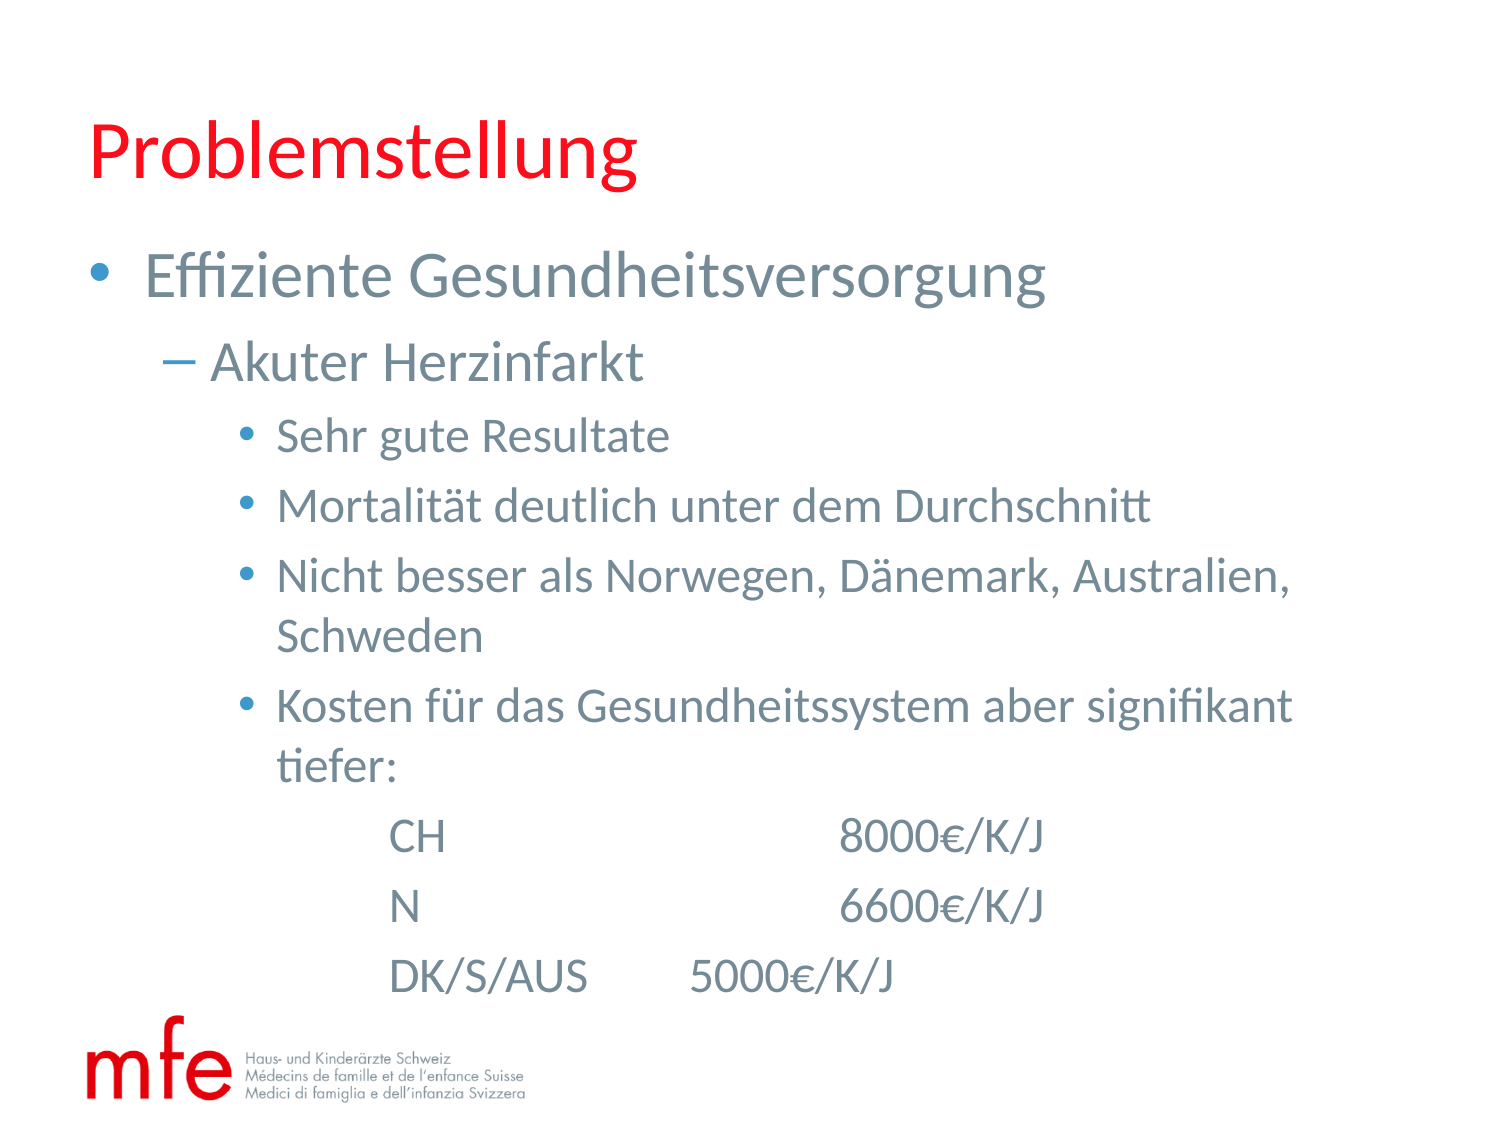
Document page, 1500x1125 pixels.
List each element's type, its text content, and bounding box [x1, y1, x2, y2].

picture [76, 1007, 533, 1111]
list Effiziente Gesundheitsversorgung Akuter Herzinfarkt Sehr gute Resultate Mortalität deutlich unter dem Durchschnitt Nicht besser als Norwegen, Dänemark, Australien, Schweden Kosten für das Gesundheitssystem aber signifikant tiefer: CH 8000€/K/J N 6600€/K/J DK/S/AUS 5000€/K/J [73, 223, 1424, 988]
title Problemstellung [73, 73, 1424, 203]
